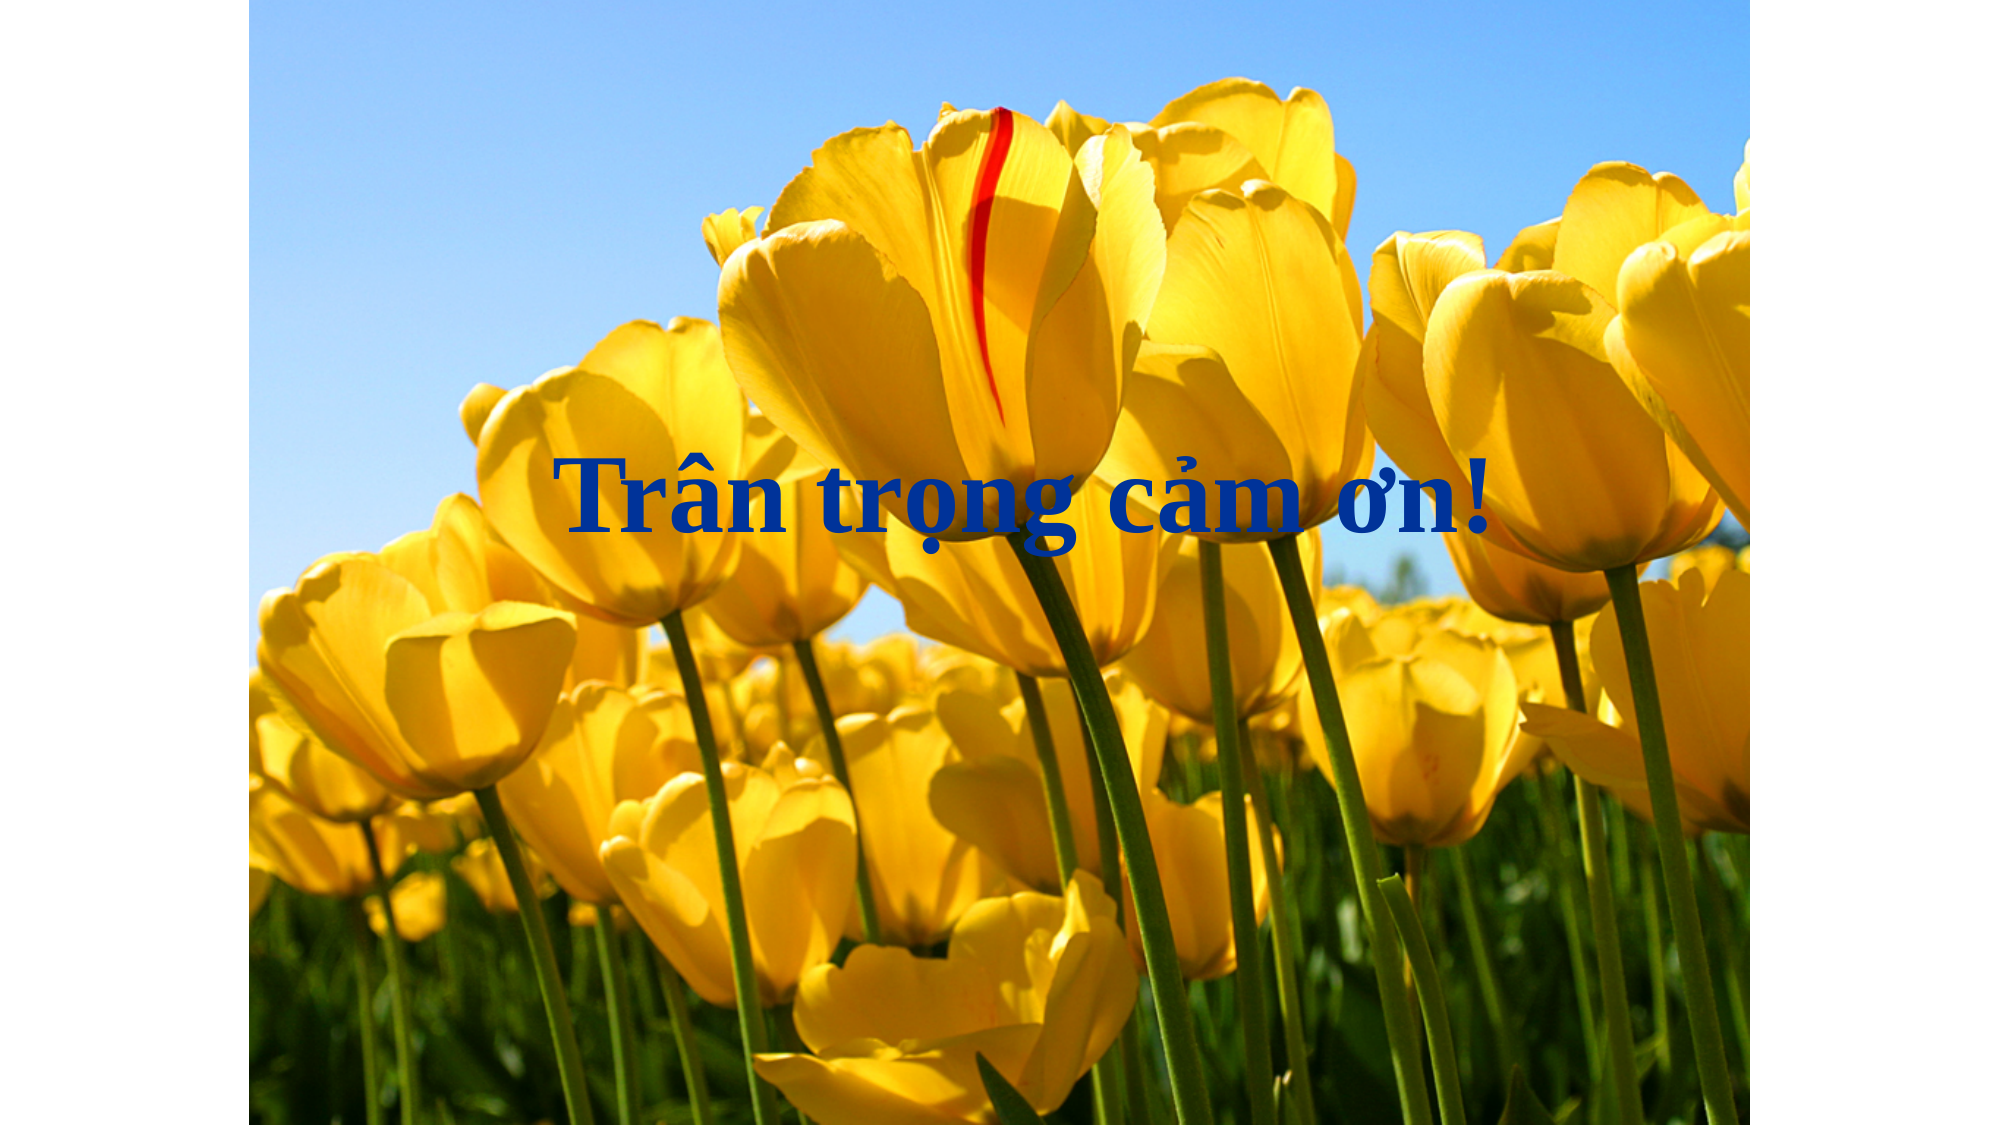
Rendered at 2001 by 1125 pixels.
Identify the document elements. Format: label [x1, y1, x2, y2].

list [249, 0, 1750, 1125]
